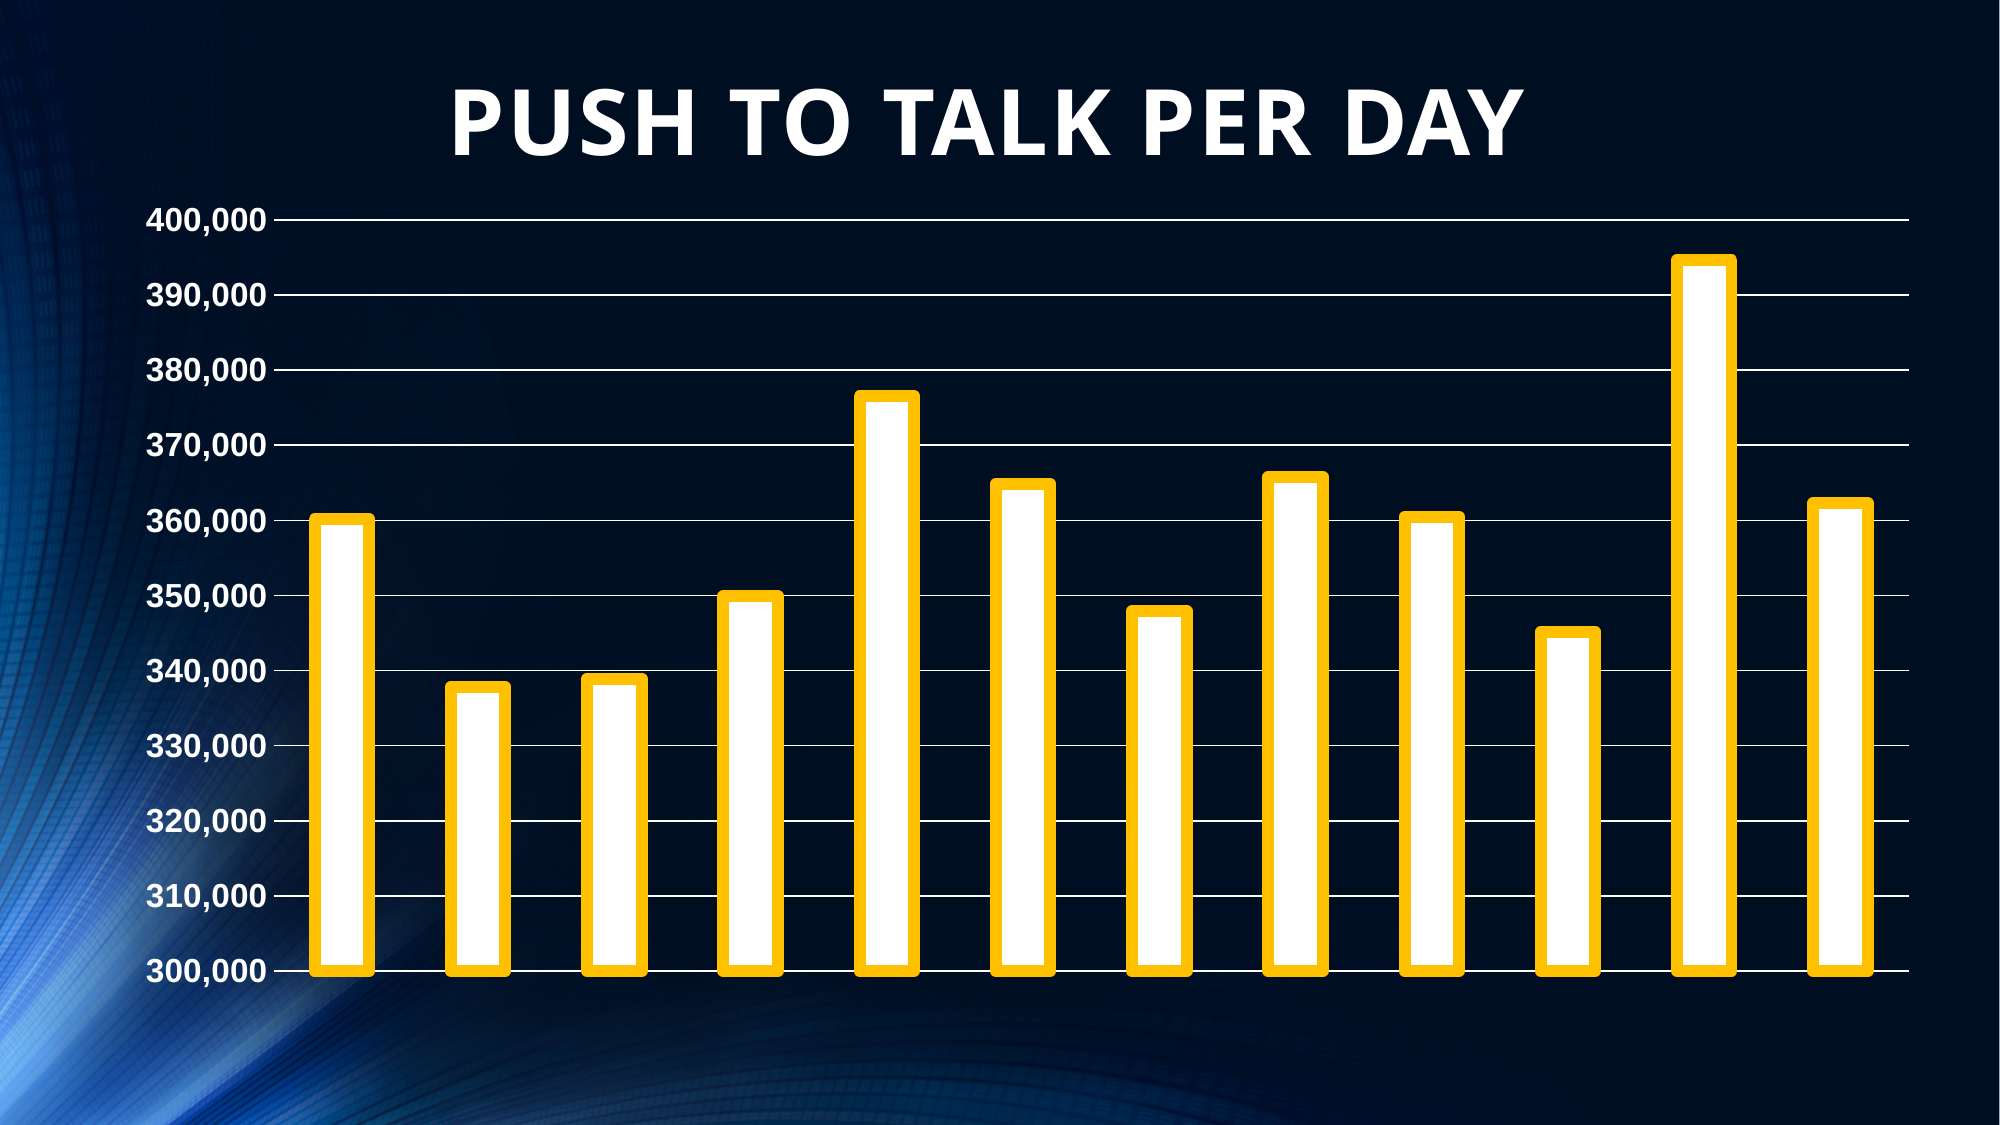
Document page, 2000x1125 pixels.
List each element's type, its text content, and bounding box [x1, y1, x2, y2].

chart [87, 199, 1925, 1088]
picture [0, 0, 2000, 1125]
title PUSH TO TALK PER DAY [312, 0, 1663, 183]
